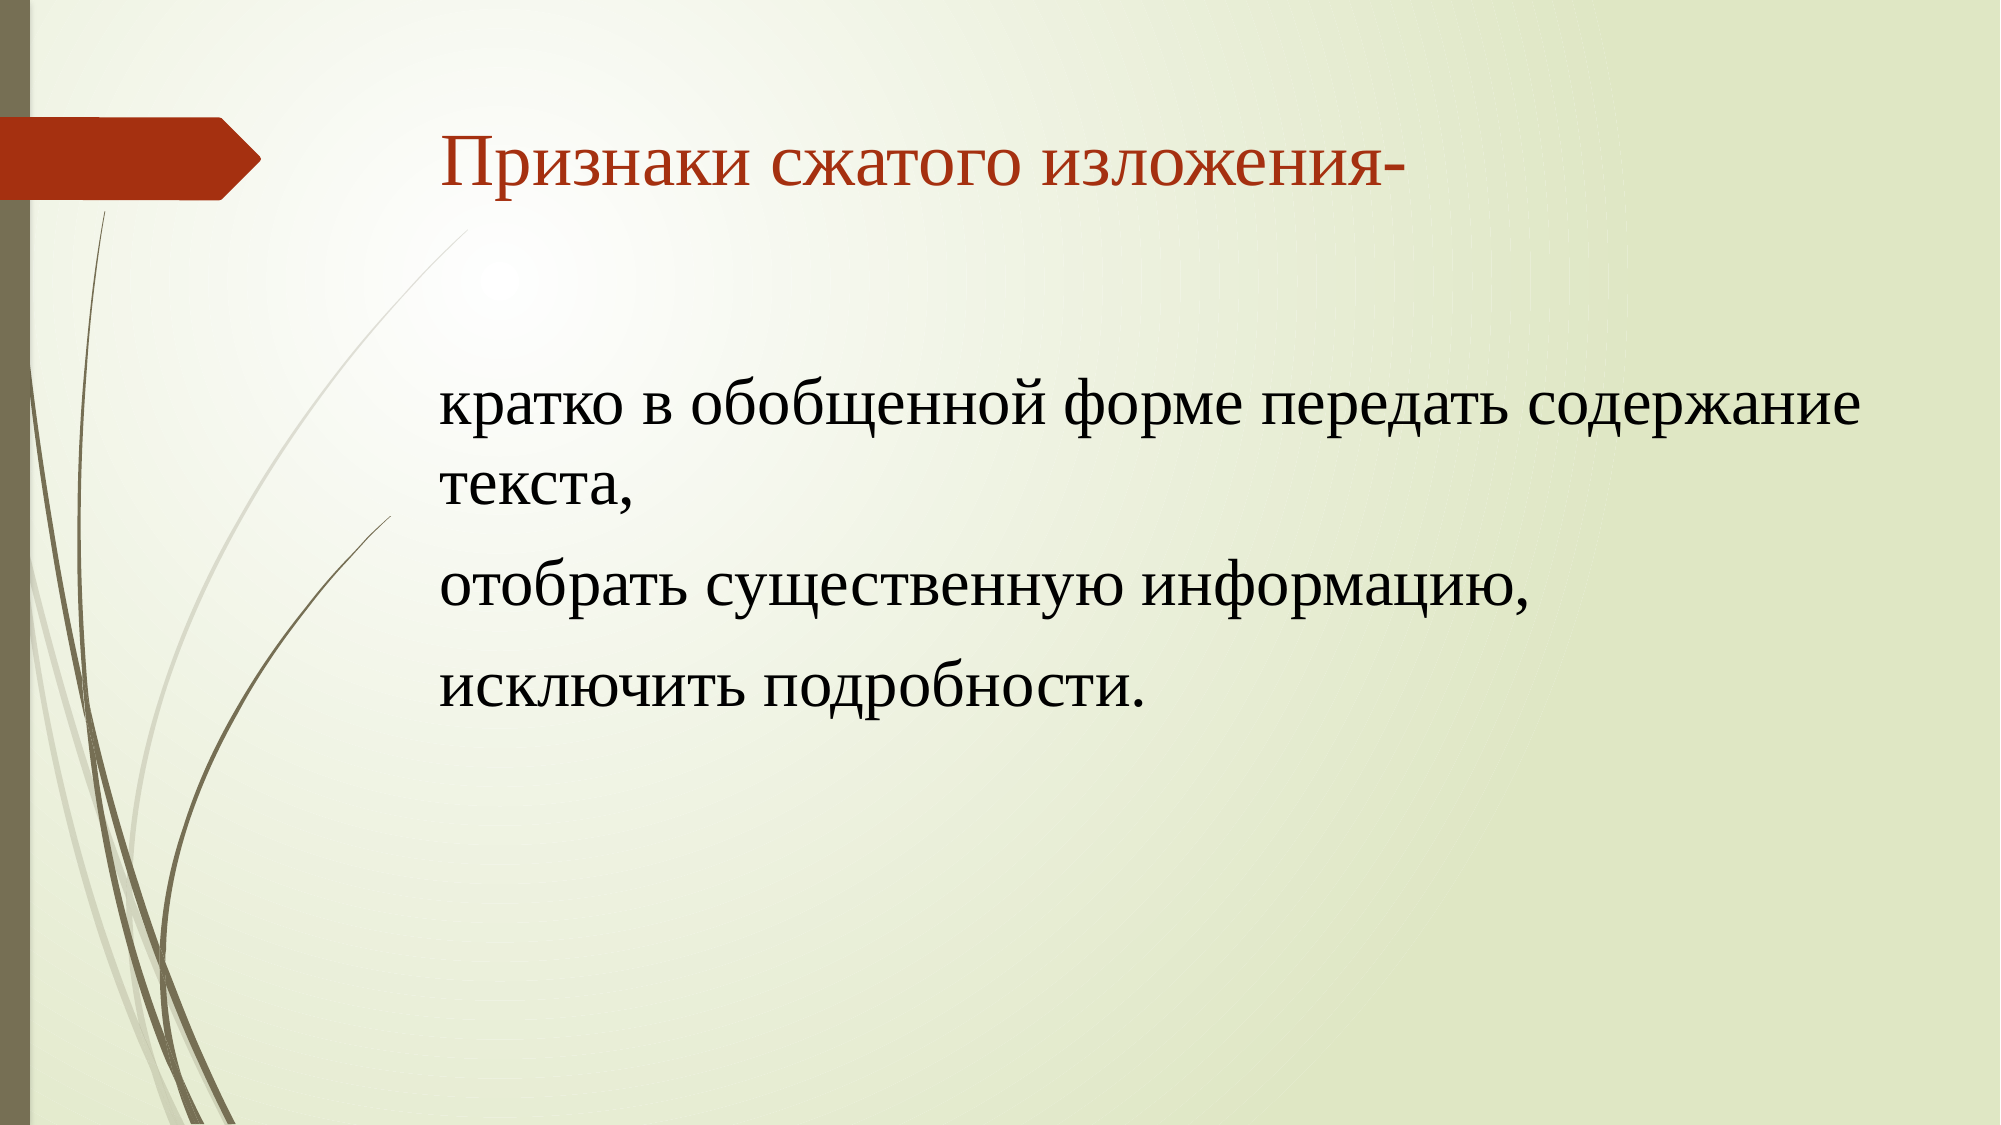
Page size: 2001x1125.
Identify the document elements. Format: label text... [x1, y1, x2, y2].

list кратко в обобщенной форме передать содержание текста, отобрать существенную информацию, исключить подробности. [424, 350, 1888, 970]
title Признаки сжатого изложения- [425, 102, 1888, 313]
